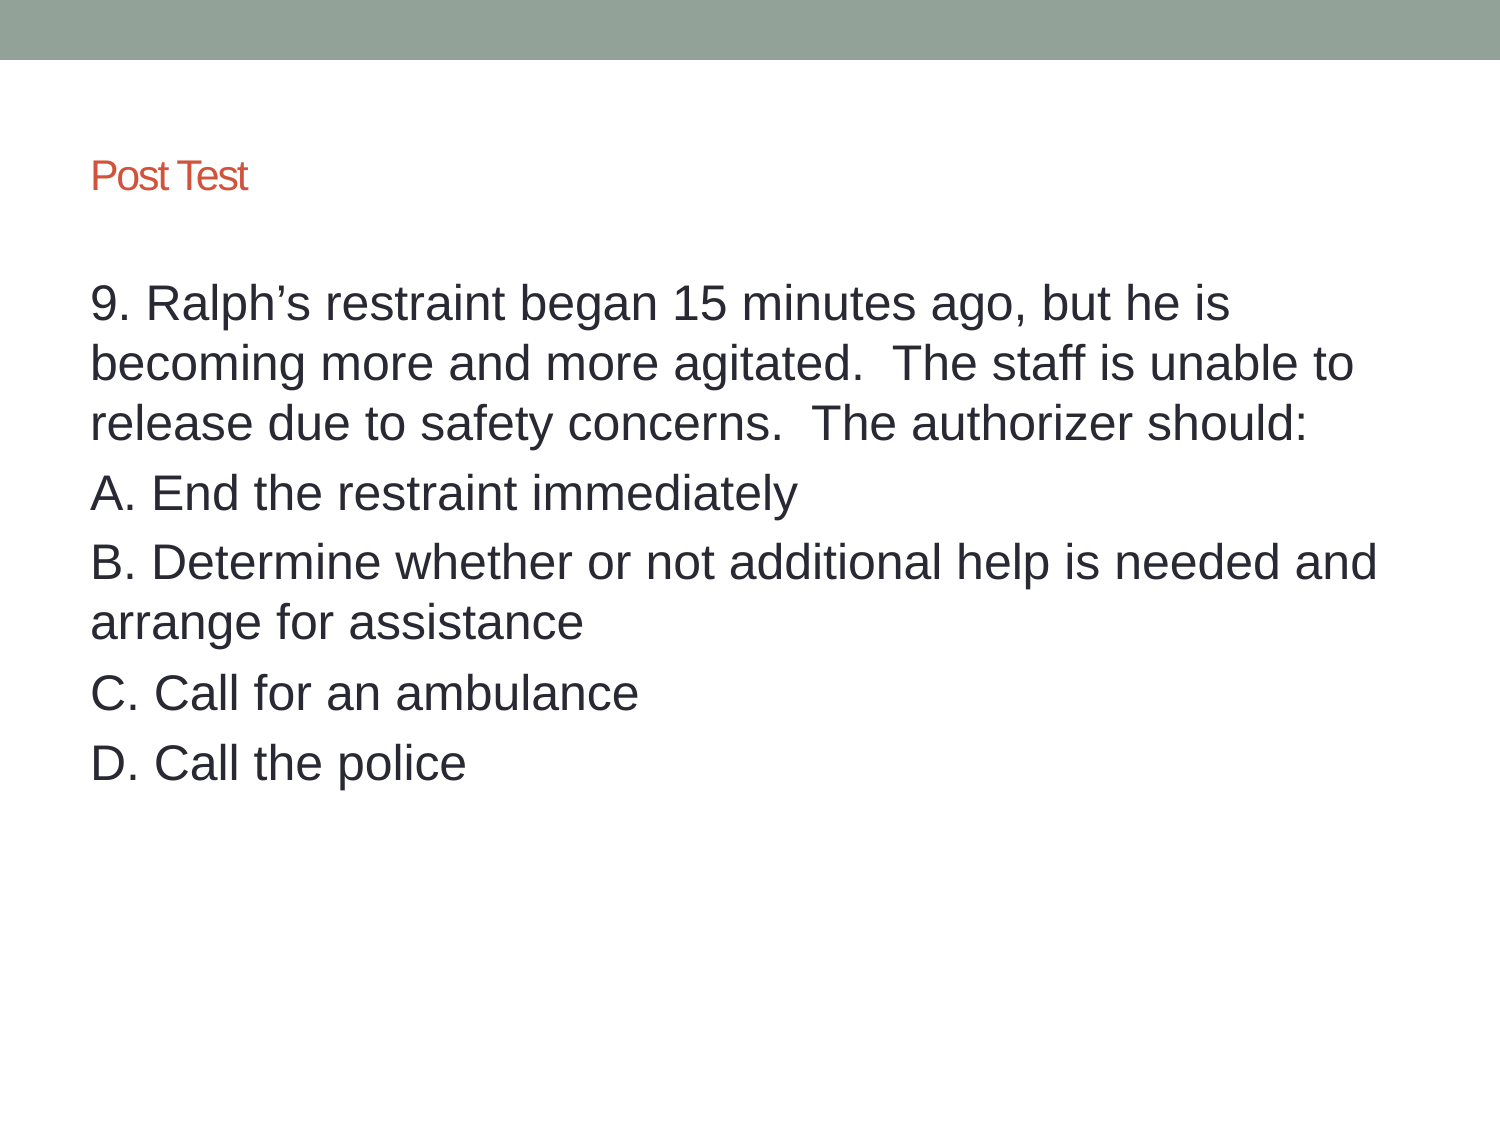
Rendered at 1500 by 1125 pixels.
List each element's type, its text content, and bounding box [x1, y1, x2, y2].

title Post Test [75, 87, 1425, 250]
list 9. Ralph’s restraint began 15 minutes ago, but he is becoming more and more agitated. The staff is unable to release due to safety concerns. The authorizer should: A. End the restraint immediately B. Determine whether or not additional help is needed and arrange for assistance C. Call for an ambulance D. Call the police [75, 262, 1425, 1063]
